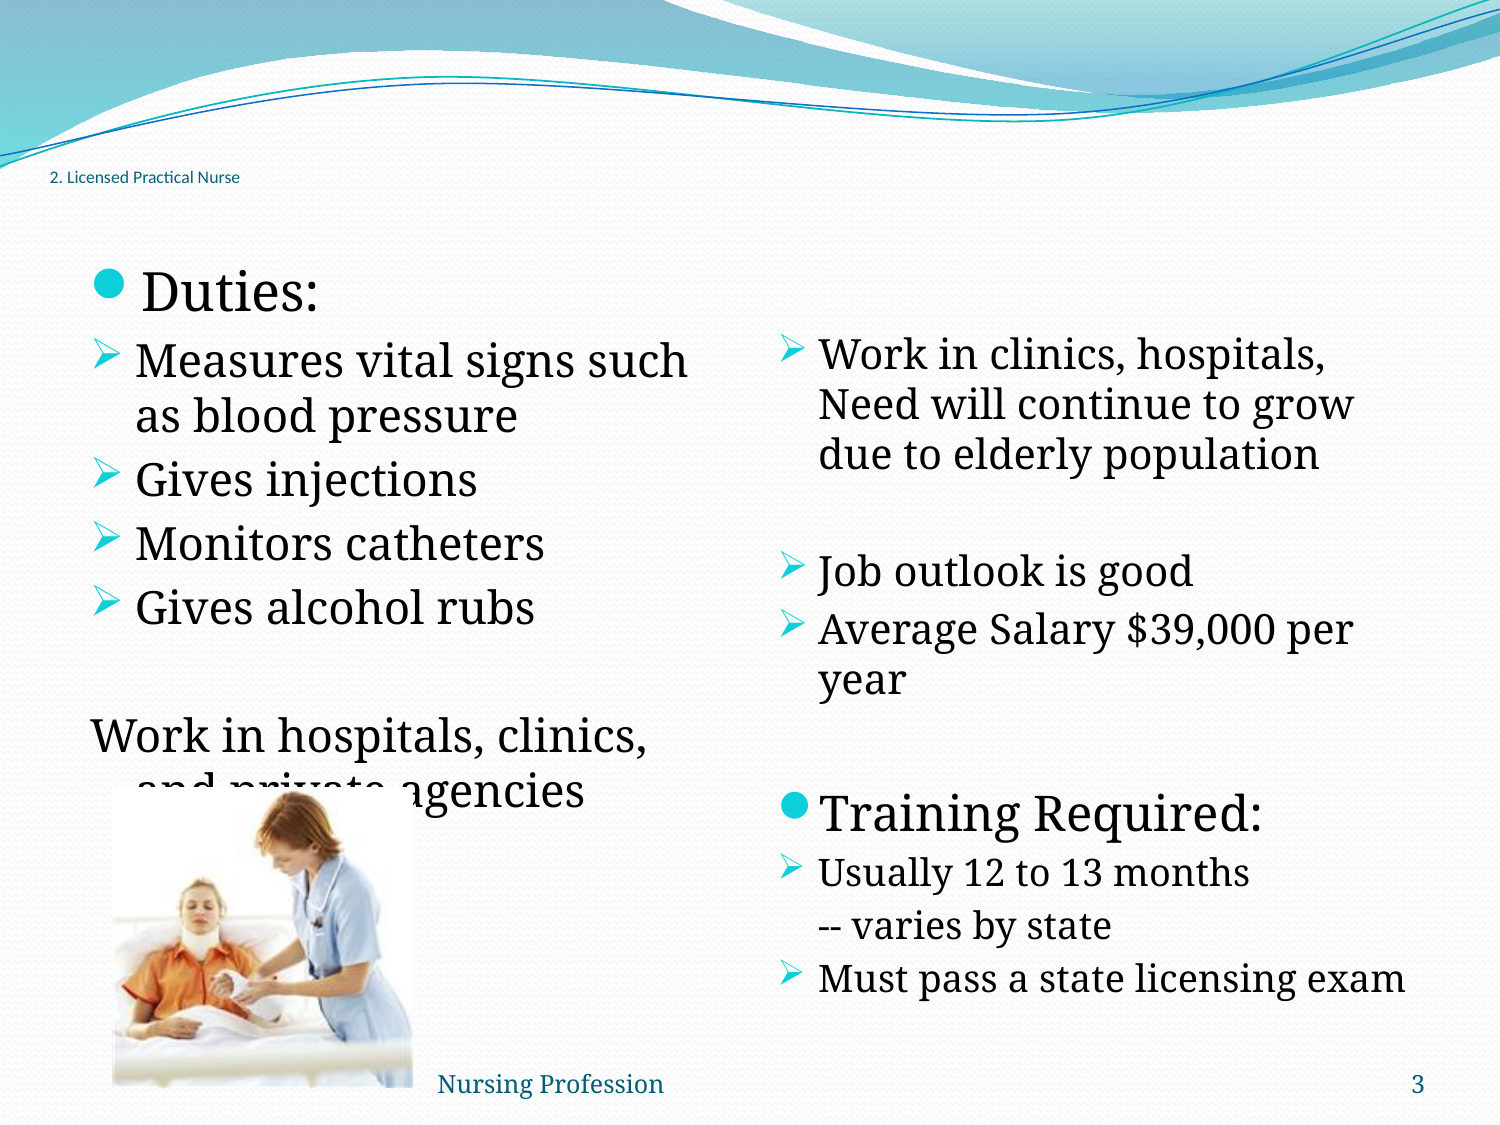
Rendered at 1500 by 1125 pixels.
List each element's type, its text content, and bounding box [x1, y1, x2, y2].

slide_number 3 [1299, 1042, 1425, 1103]
picture [112, 787, 413, 1088]
footer Nursing Profession [437, 1042, 988, 1103]
list Work in clinics, hospitals, Need will continue to grow due to elderly population Job outlook is good Average Salary $39,000 per year Training Required: Usually 12 to 13 months -- varies by state Must pass a state licensing exam [762, 262, 1425, 1043]
list Duties: Measures vital signs such as blood pressure Gives injections Monitors catheters Gives alcohol rubs Work in hospitals, clinics, and private agencies [75, 249, 738, 838]
title 2. Licensed Practical Nurse [49, 50, 1450, 188]
